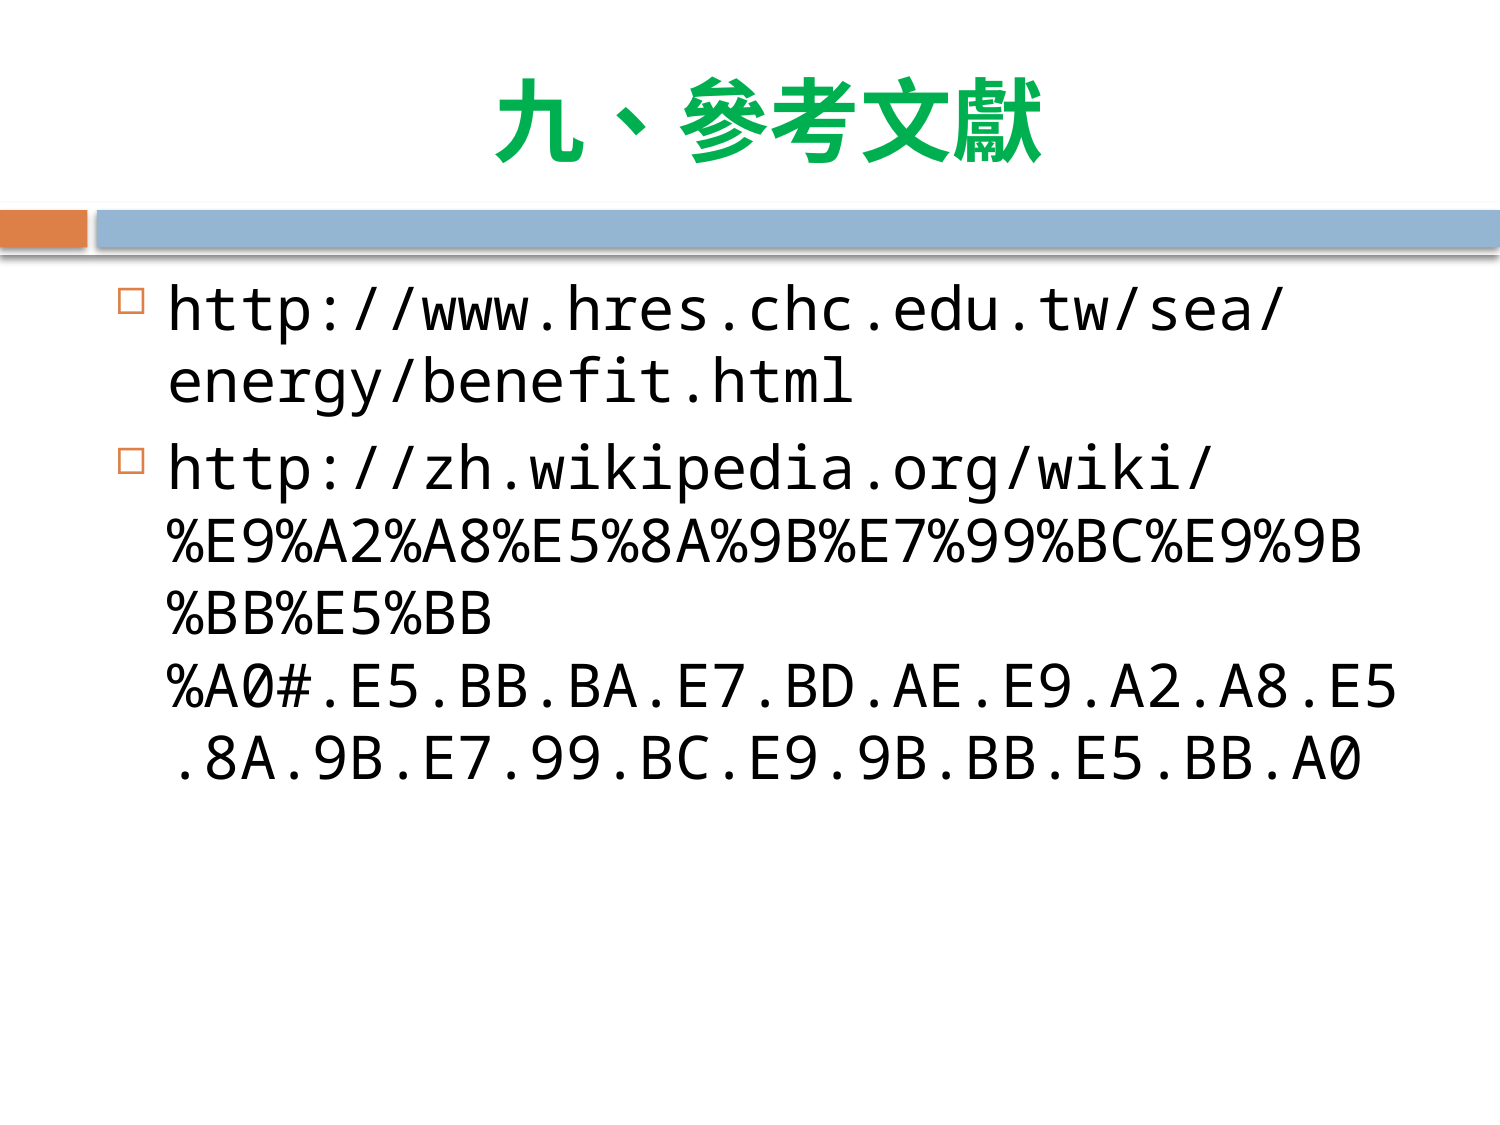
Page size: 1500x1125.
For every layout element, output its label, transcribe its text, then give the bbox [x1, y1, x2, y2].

list http://www.hres.chc.edu.tw/sea/energy/benefit.html http://zh.wikipedia.org/wiki/%E9%A2%A8%E5%8A%9B%E7%99%BC%E9%9B%BB%E5%BB%A0#.E5.BB.BA.E7.BD.AE.E9.A2.A8.E5.8A.9B.E7.99.BC.E9.9B.BB.E5.BB.A0 [100, 262, 1438, 1000]
title 九、參考文獻 [100, 37, 1438, 200]
